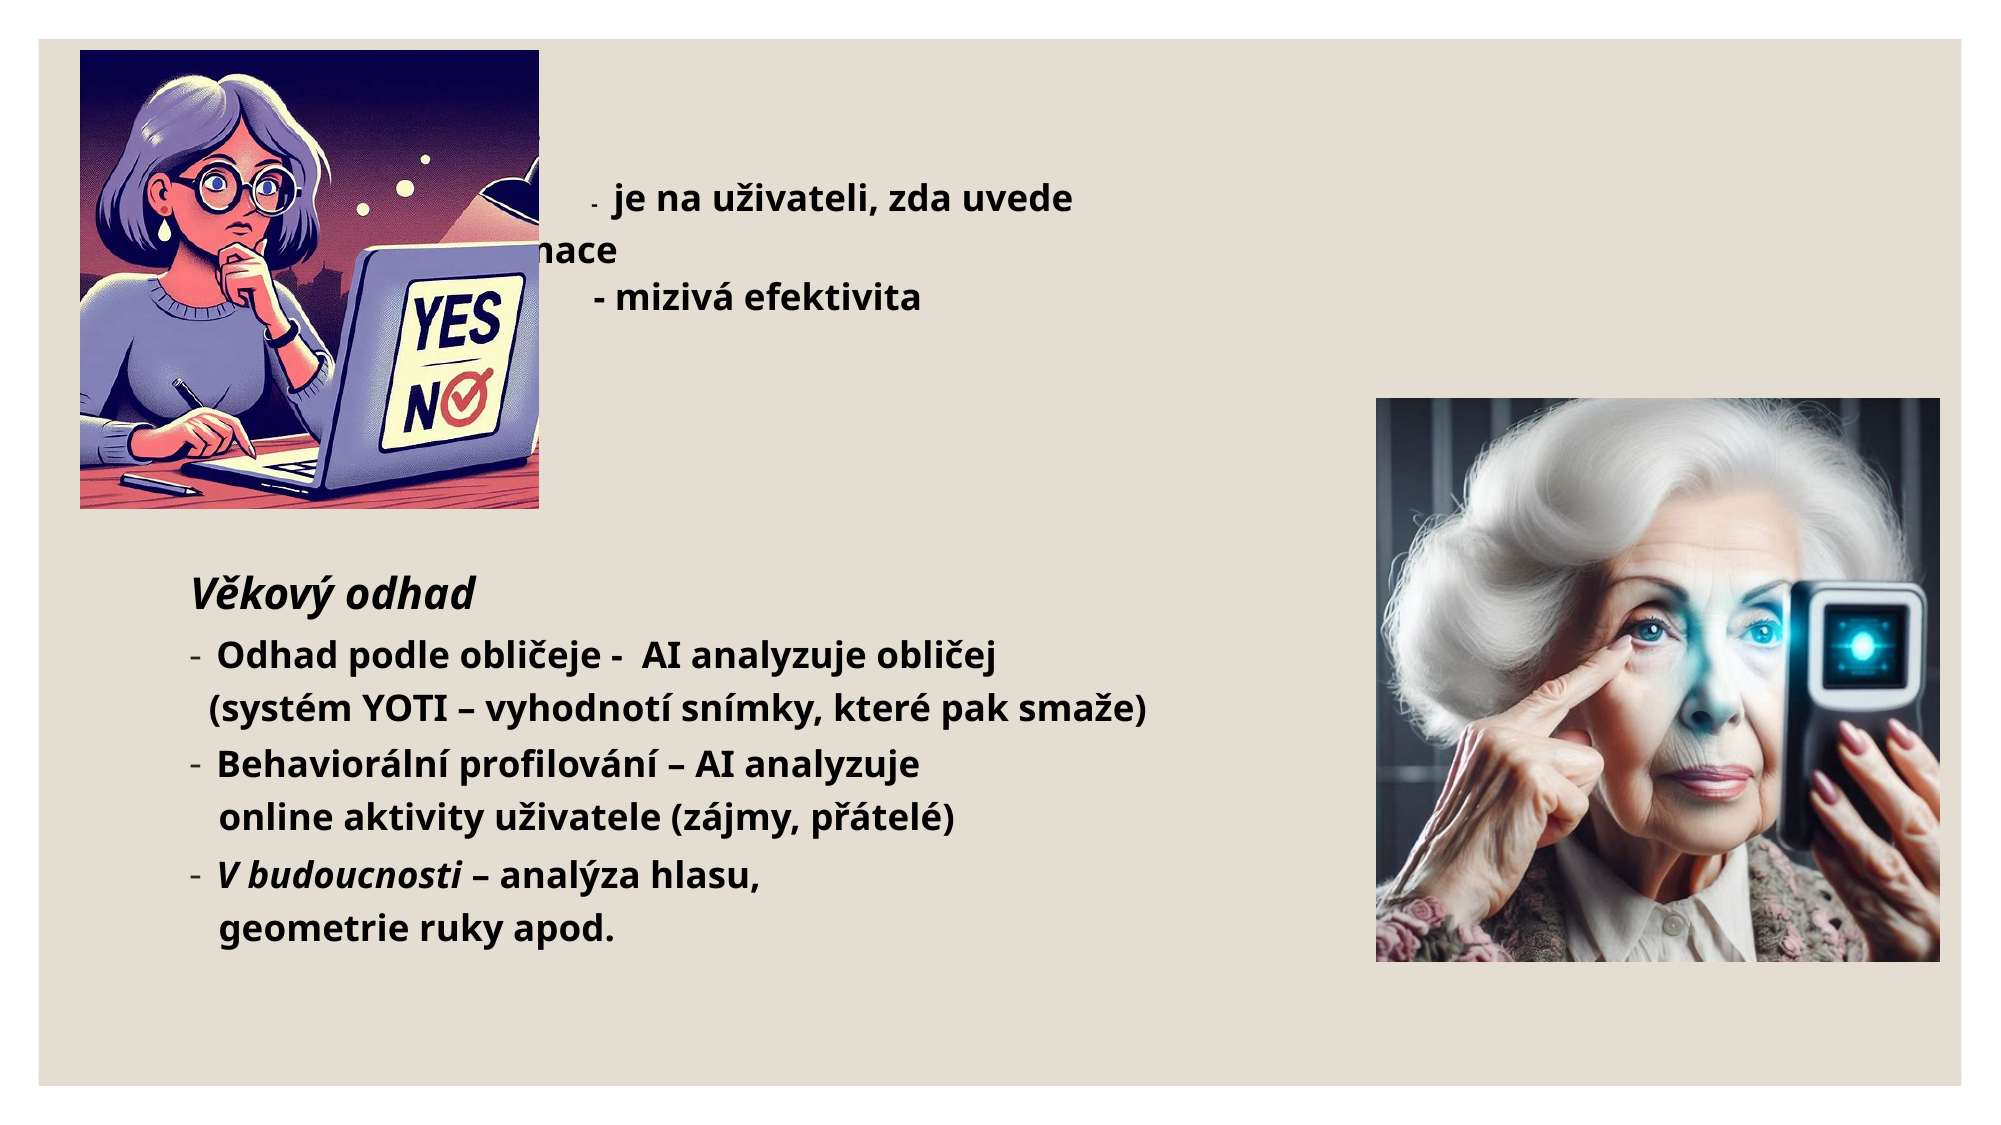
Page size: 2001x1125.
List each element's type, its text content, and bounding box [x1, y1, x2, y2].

list Sebe deklarace - je na uživateli, zda uvede pravdivé informace - mizivá efektivita Věkový odhad Odhad podle obličeje - AI analyzuje obličej (systém YOTI – vyhodnotí snímky, které pak smaže) Behaviorální profilování – AI analyzuje online aktivity uživatele (zájmy, přátelé) V budoucnosti – analýza hlasu, geometrie ruky apod. [174, 105, 1825, 990]
picture [1376, 398, 1940, 962]
picture [80, 50, 539, 509]
